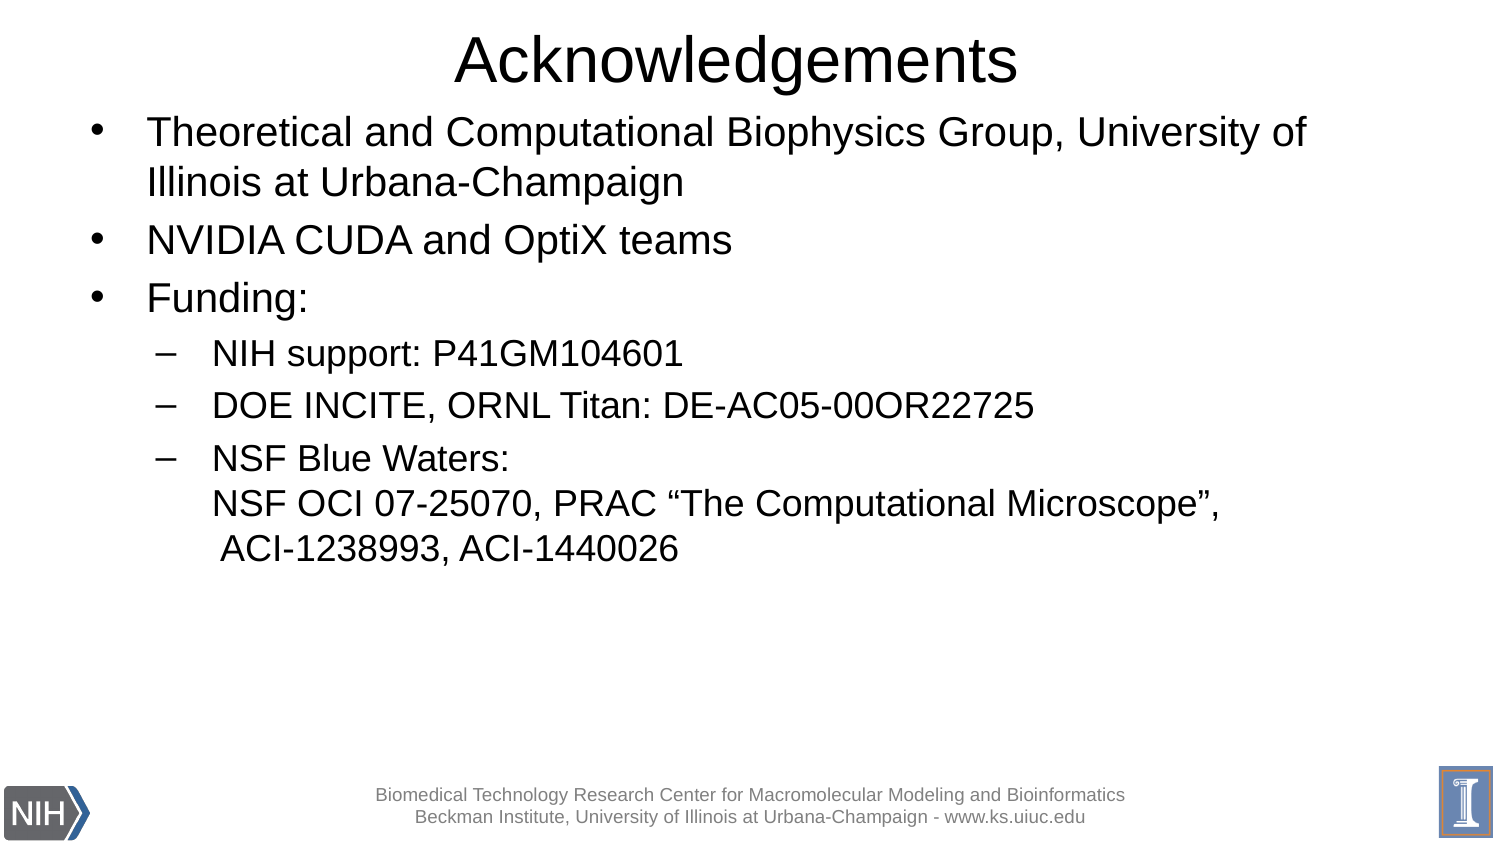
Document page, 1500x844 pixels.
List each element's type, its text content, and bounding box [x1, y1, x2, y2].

title Acknowledgements [112, 9, 1362, 96]
picture [3, 786, 90, 841]
list Theoretical and Computational Biophysics Group, University of Illinois at Urbana-Champaign NVIDIA CUDA and OptiX teams Funding: NIH support: P41GM104601 DOE INCITE, ORNL Titan: DE-AC05-00OR22725 NSF Blue Waters: NSF OCI 07-25070, PRAC “The Computational Microscope”, ACI-1238993, ACI-1440026 [75, 96, 1438, 772]
